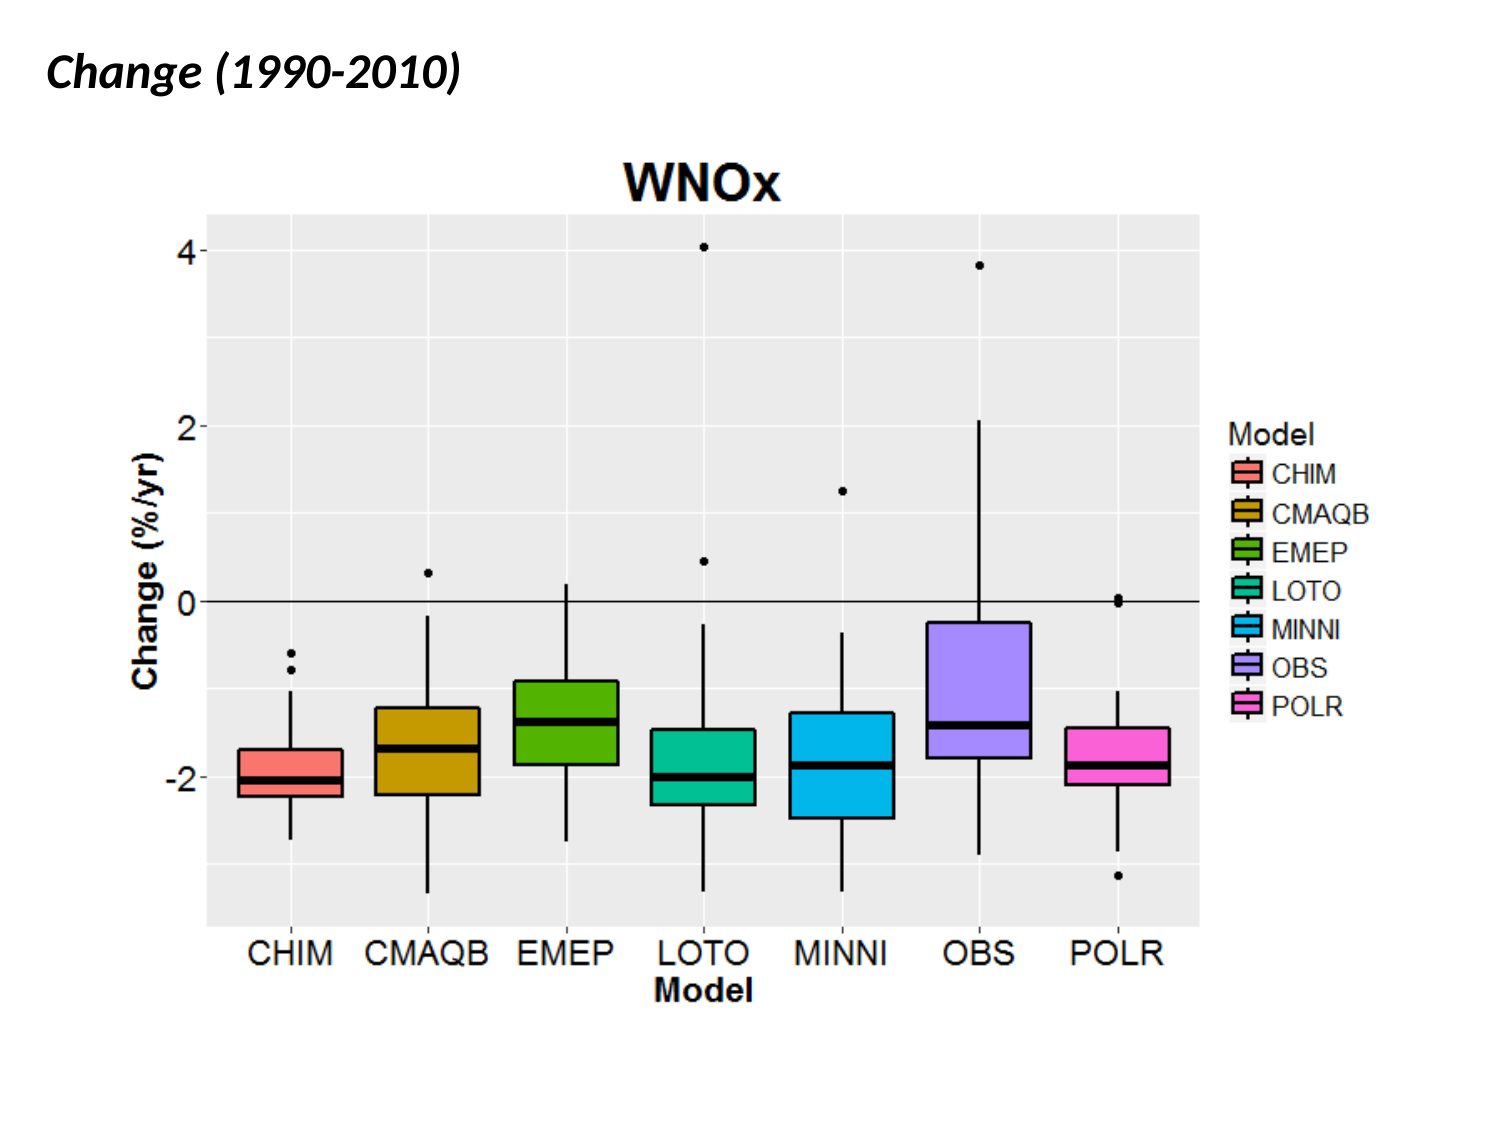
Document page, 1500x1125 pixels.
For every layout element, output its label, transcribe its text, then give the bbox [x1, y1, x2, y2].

text_box Change (1990-2010) [31, 30, 477, 106]
picture [111, 148, 1412, 1020]
